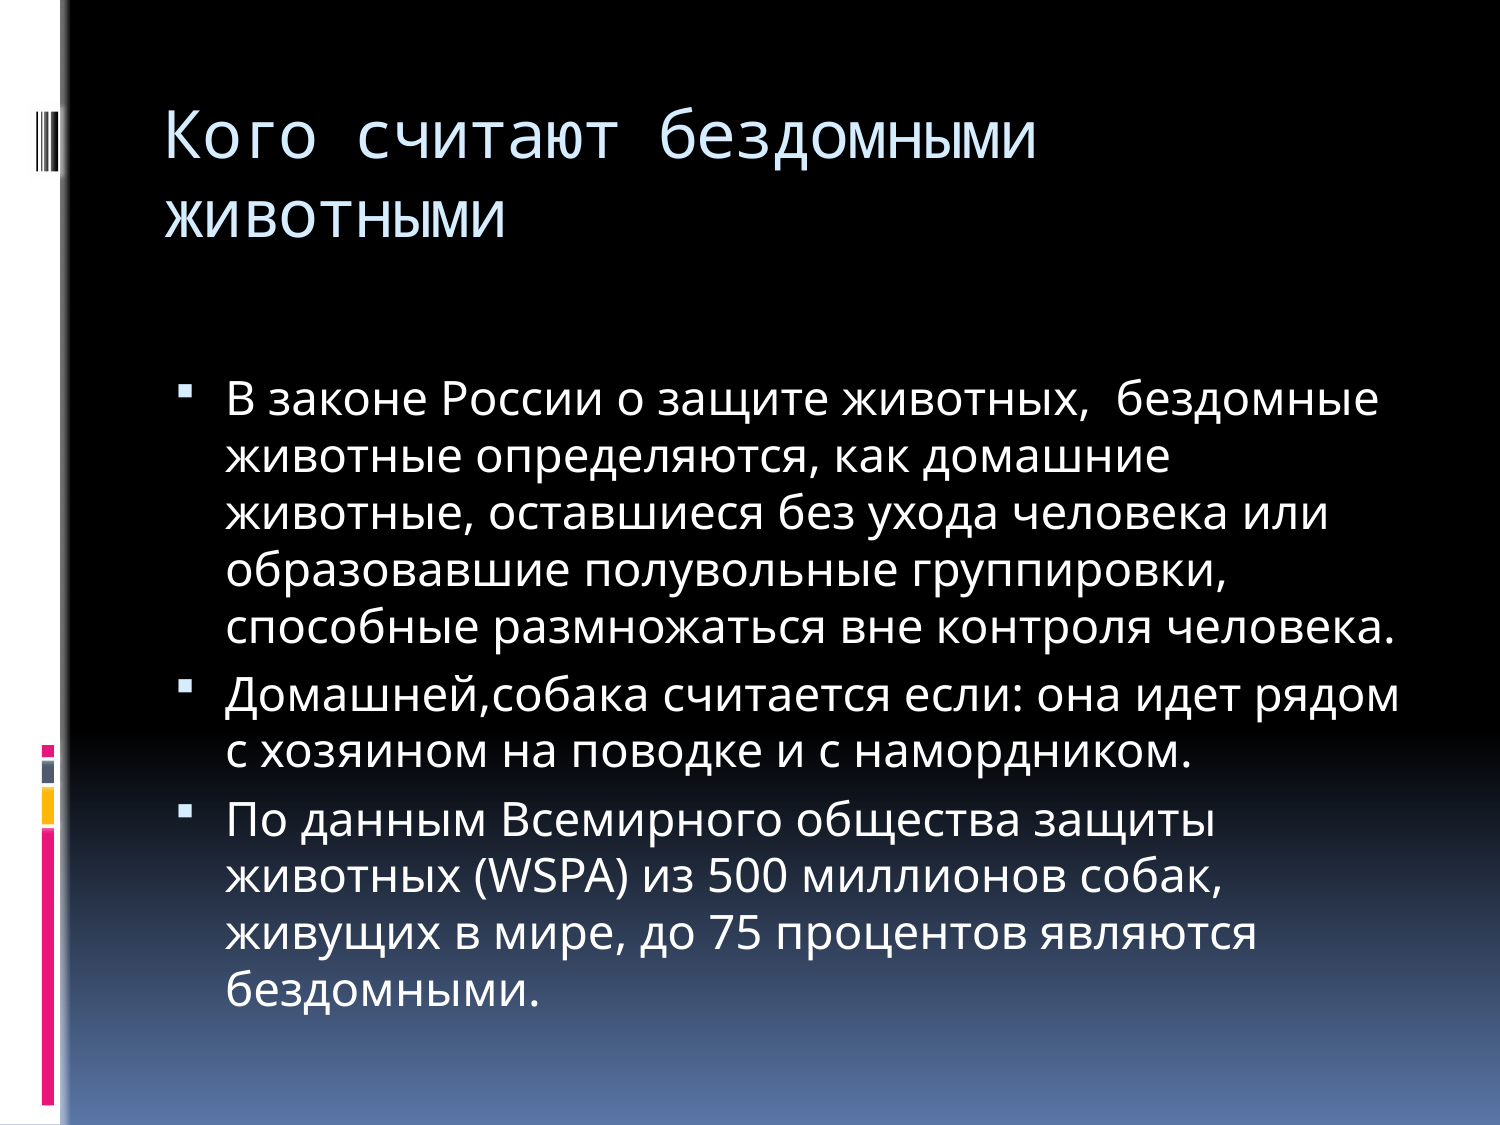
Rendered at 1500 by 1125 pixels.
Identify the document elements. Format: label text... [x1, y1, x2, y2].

title Кого считают бездомными животными [150, 83, 1425, 234]
list В законе России о защите животных, бездомные животные определяются, как домашние животные, оставшиеся без ухода человека или образовавшие полувольные группировки, способные размножаться вне контроля человека. Домашней,собака считается если: она идет рядом с хозяином на поводке и с намордником. По данным Всемирного общества защиты животных (WSPA) из 500 миллионов собак, живущих в мире, до 75 процентов являются бездомными. [150, 292, 1425, 1043]
